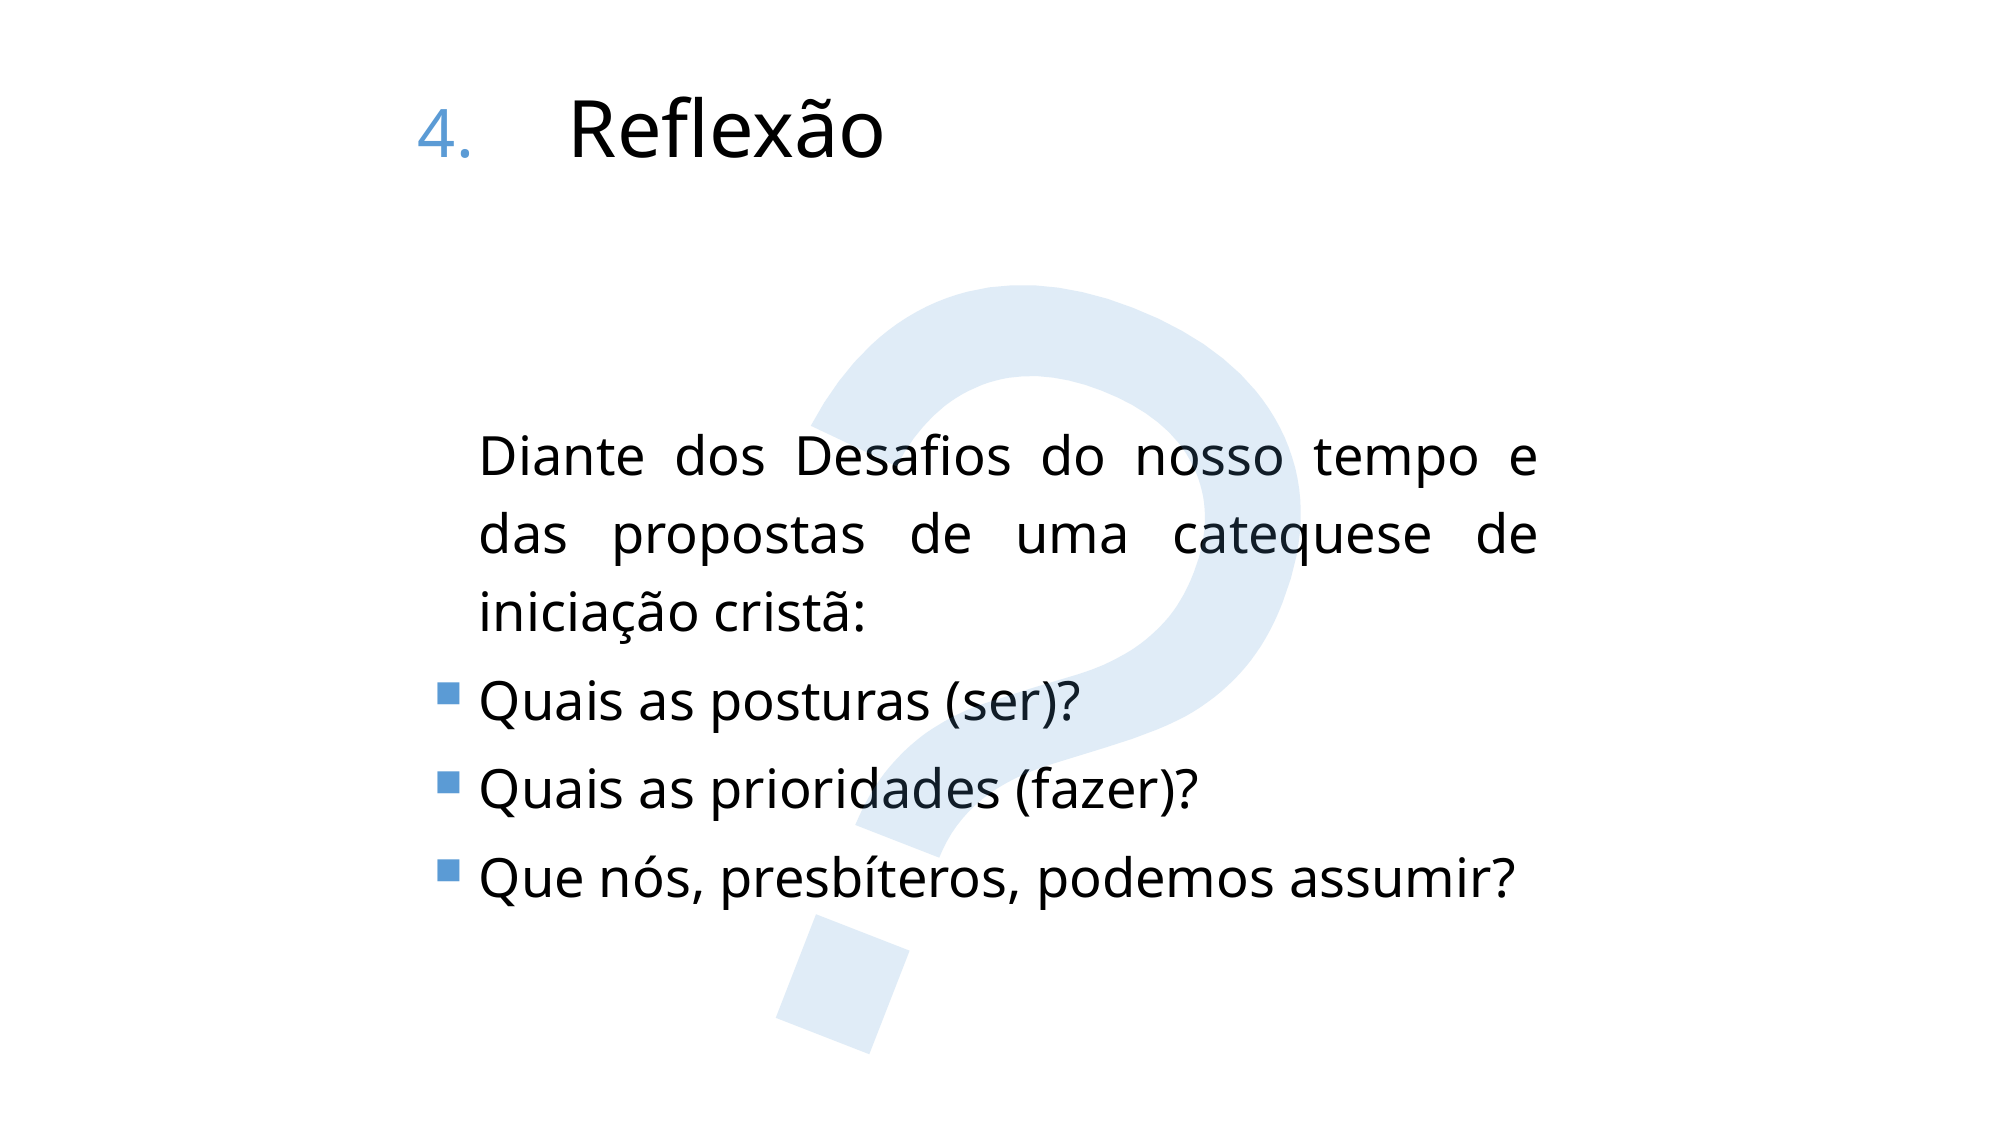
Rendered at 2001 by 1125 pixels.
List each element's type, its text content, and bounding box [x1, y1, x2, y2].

text_box Diante dos Desafios do nosso tempo e das propostas de uma catequese de iniciação cristã: Quais as posturas (ser)? Quais as prioridades (fazer)? Que nós, presbíteros, podemos assumir? [419, 400, 1556, 953]
title 4. Reflexão [402, 11, 1578, 244]
